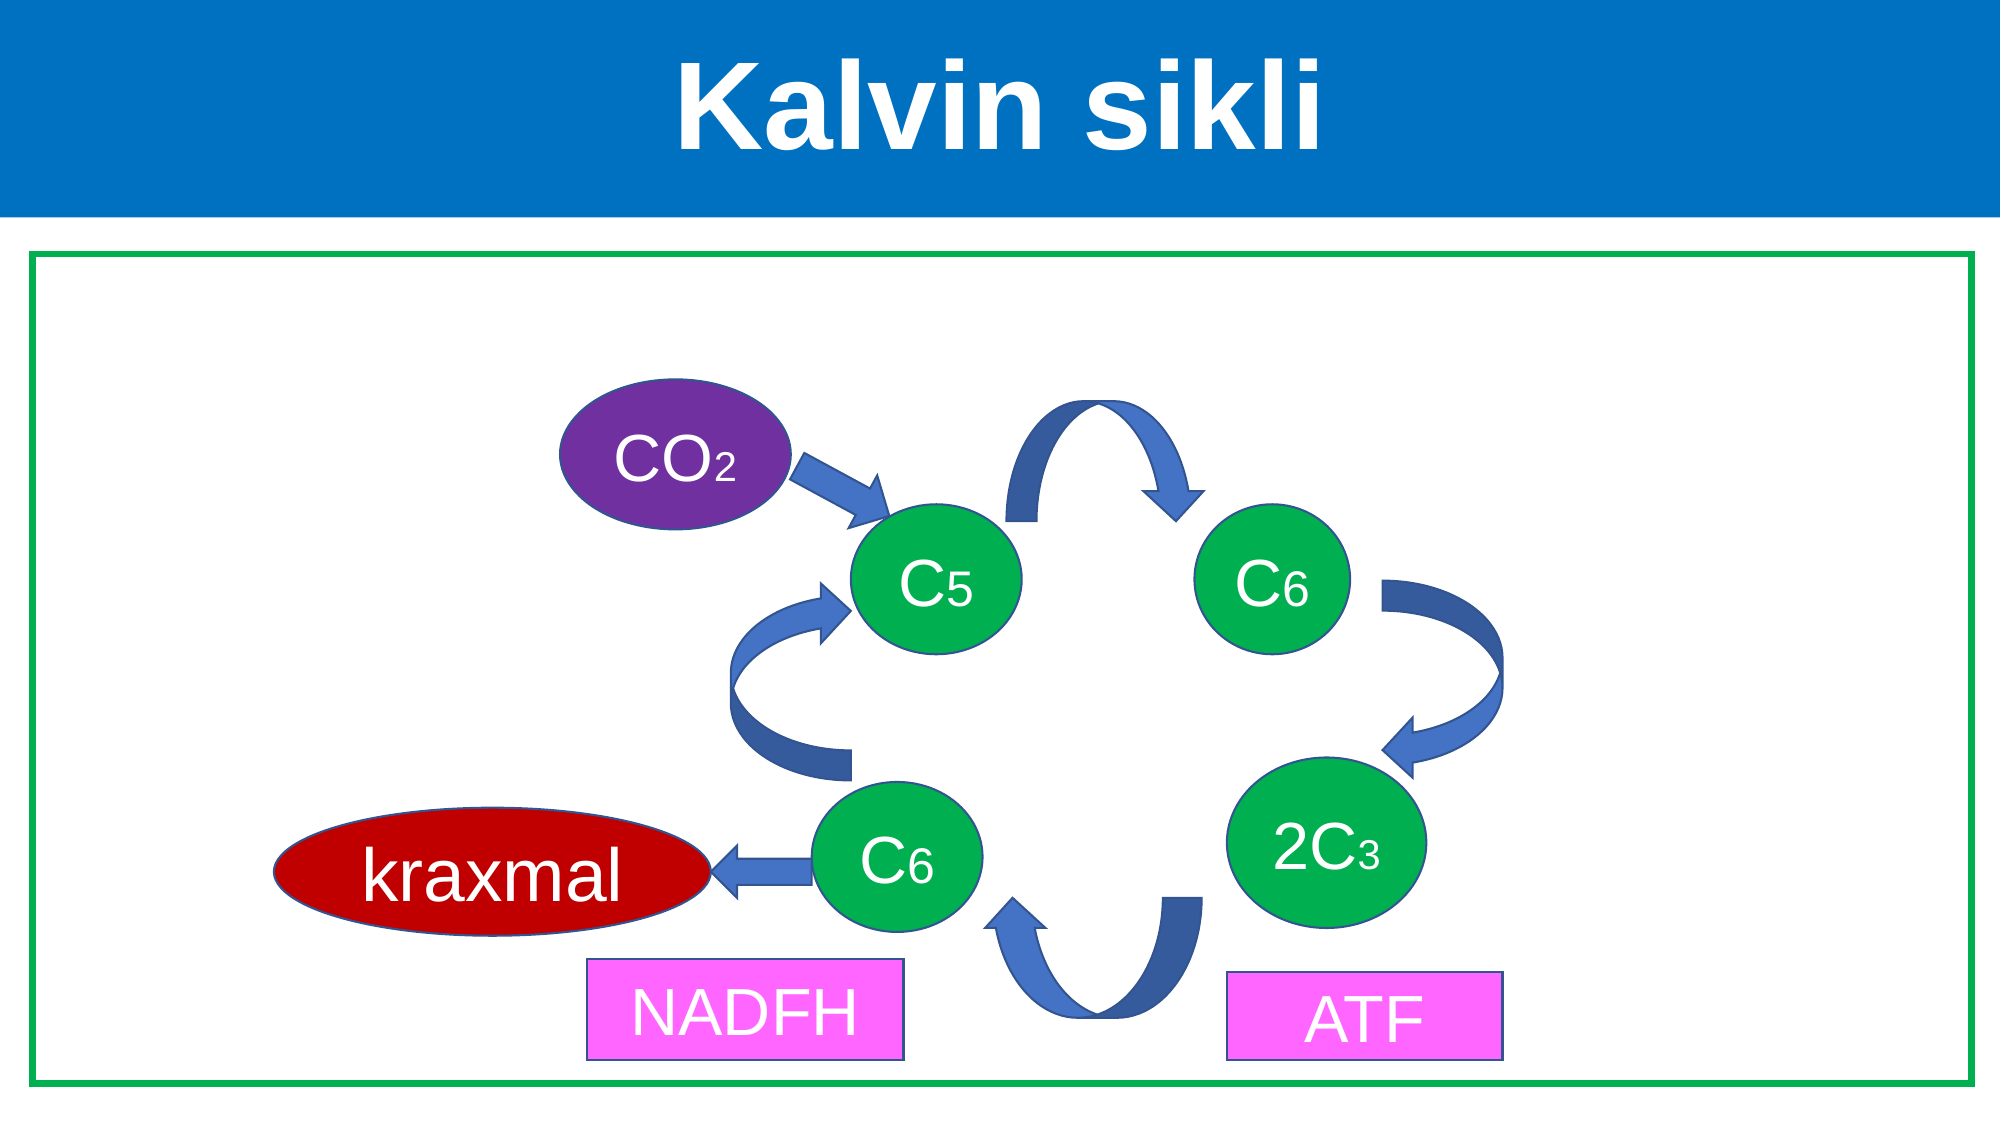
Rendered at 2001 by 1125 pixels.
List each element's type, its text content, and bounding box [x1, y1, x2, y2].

text_box [729, 581, 853, 782]
text_box C5 [849, 503, 1023, 656]
text_box [32, 253, 1973, 1085]
text_box 2C3 [1225, 756, 1428, 930]
text_box [788, 451, 891, 530]
text_box [1381, 579, 1504, 780]
text_box [709, 843, 813, 901]
text_box [1005, 400, 1206, 523]
text_box ATF [1226, 971, 1504, 1061]
text_box C6 [1193, 503, 1352, 656]
text_box [982, 896, 1203, 1019]
text_box NADFH [586, 958, 905, 1061]
text_box C6 [810, 780, 984, 933]
text_box kraxmal [272, 806, 712, 937]
text_box CO2 [558, 378, 792, 531]
title Kalvin sikli [0, 0, 2000, 218]
